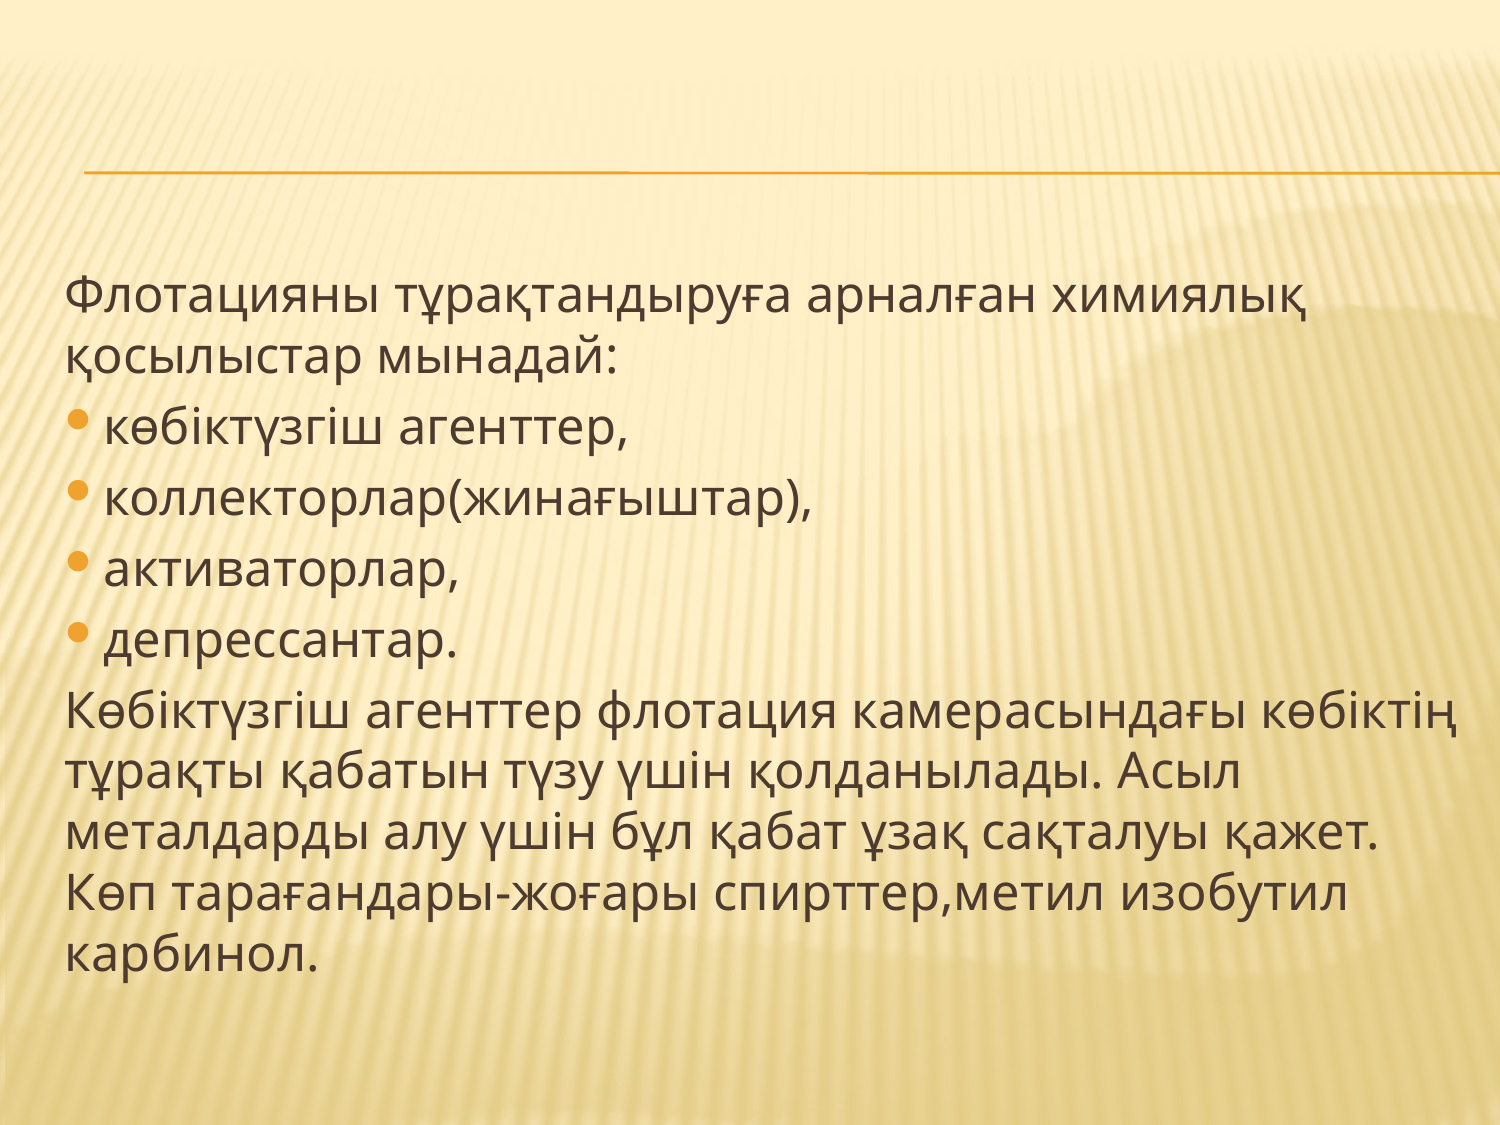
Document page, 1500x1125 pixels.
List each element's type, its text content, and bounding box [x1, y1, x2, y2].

list Флотацияны тұрақтандыруға арналған химиялық қосылыстар мынадай: көбіктүзгіш агенттер, коллекторлар(жинағыштар), активаторлар, депрессантар. Көбіктүзгіш агенттер флотация камерасындағы көбіктің тұрақты қабатын түзу үшін қолданылады. Асыл металдарды алу үшін бұл қабат ұзақ сақталуы қажет. Көп тарағандары-жоғары спирттер,метил изобутил карбинол. [50, 254, 1475, 998]
